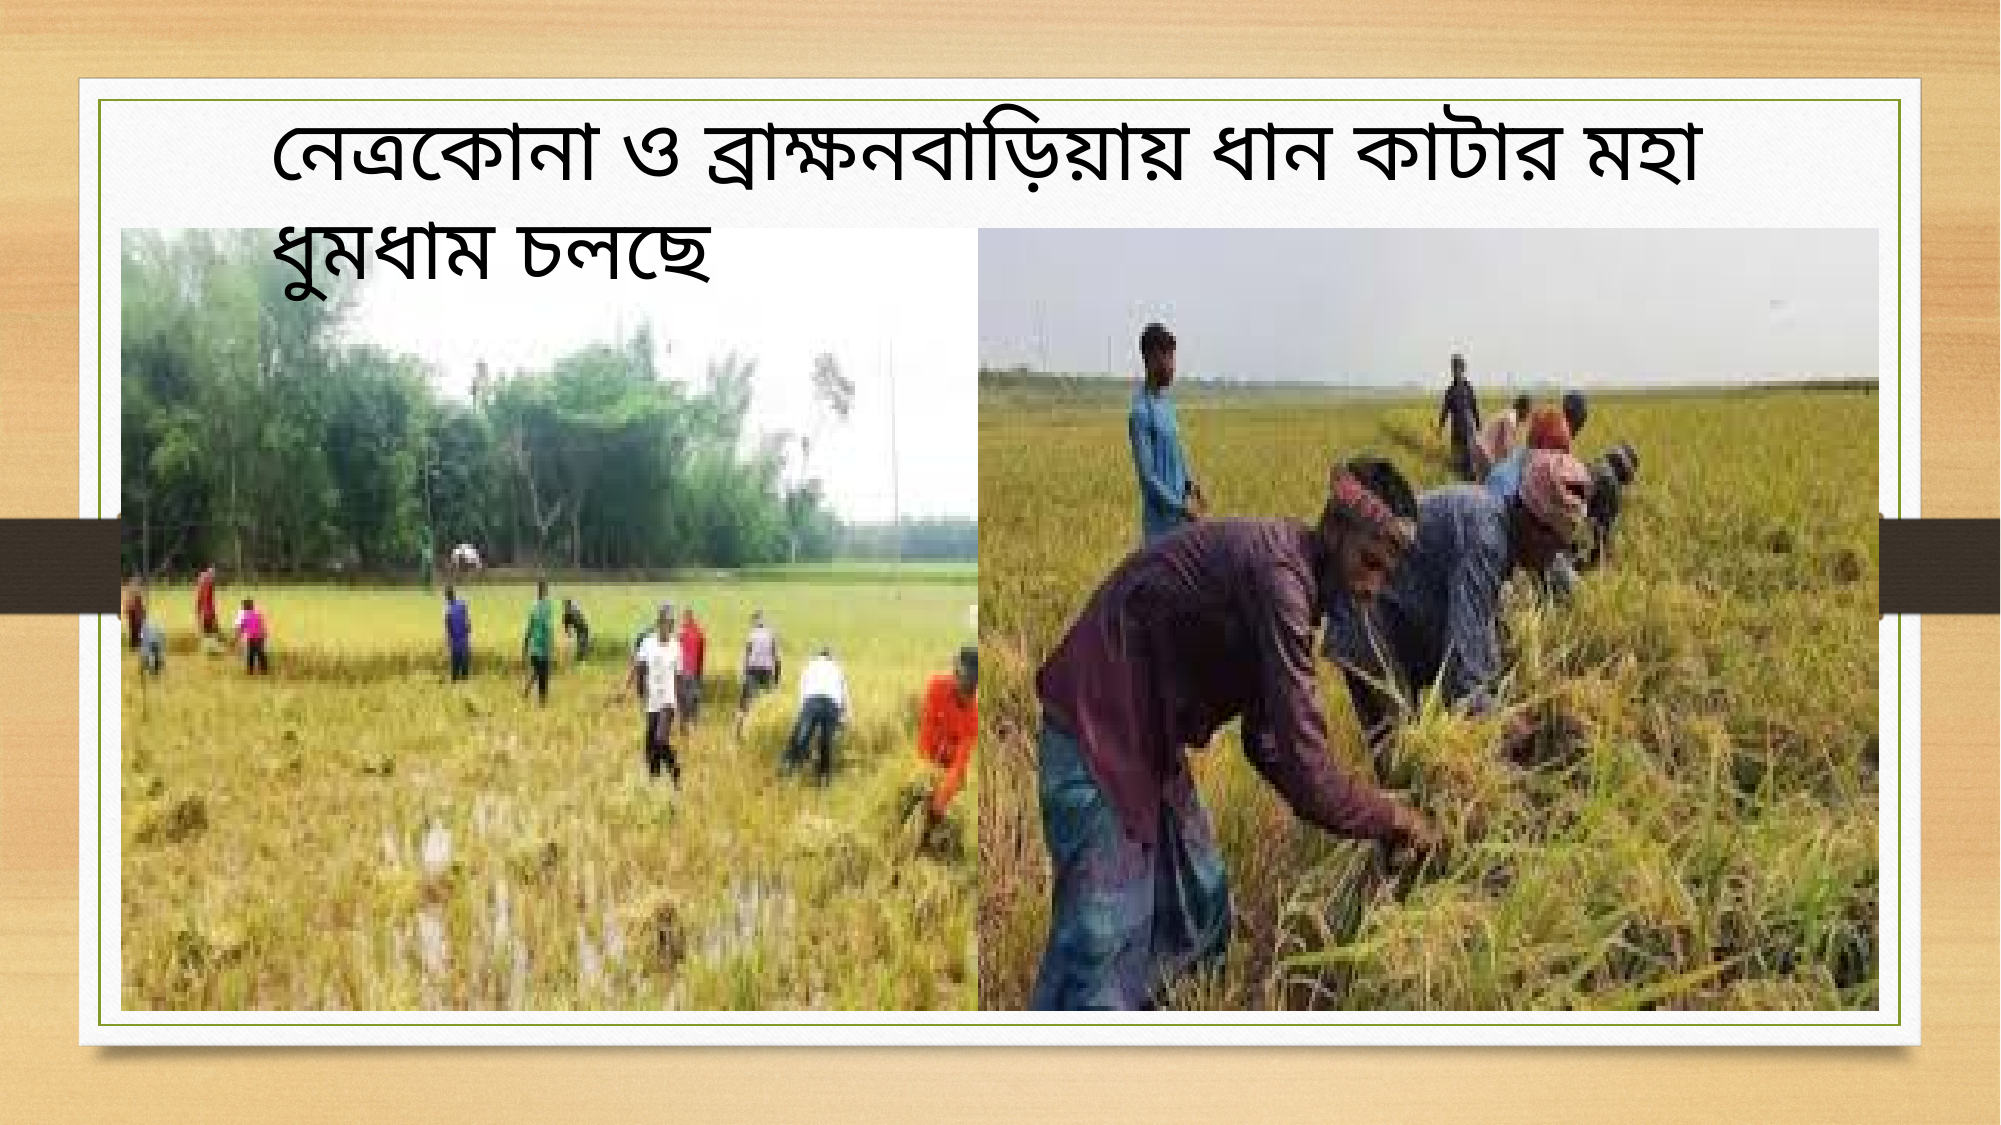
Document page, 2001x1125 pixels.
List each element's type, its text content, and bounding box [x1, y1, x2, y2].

picture [0, 0, 2001, 1125]
text_box নেত্রকোনা ও ব্রাক্ষনবাড়িয়ায় ধান কাটার মহা ধুমধাম চলছে [256, 89, 1782, 228]
